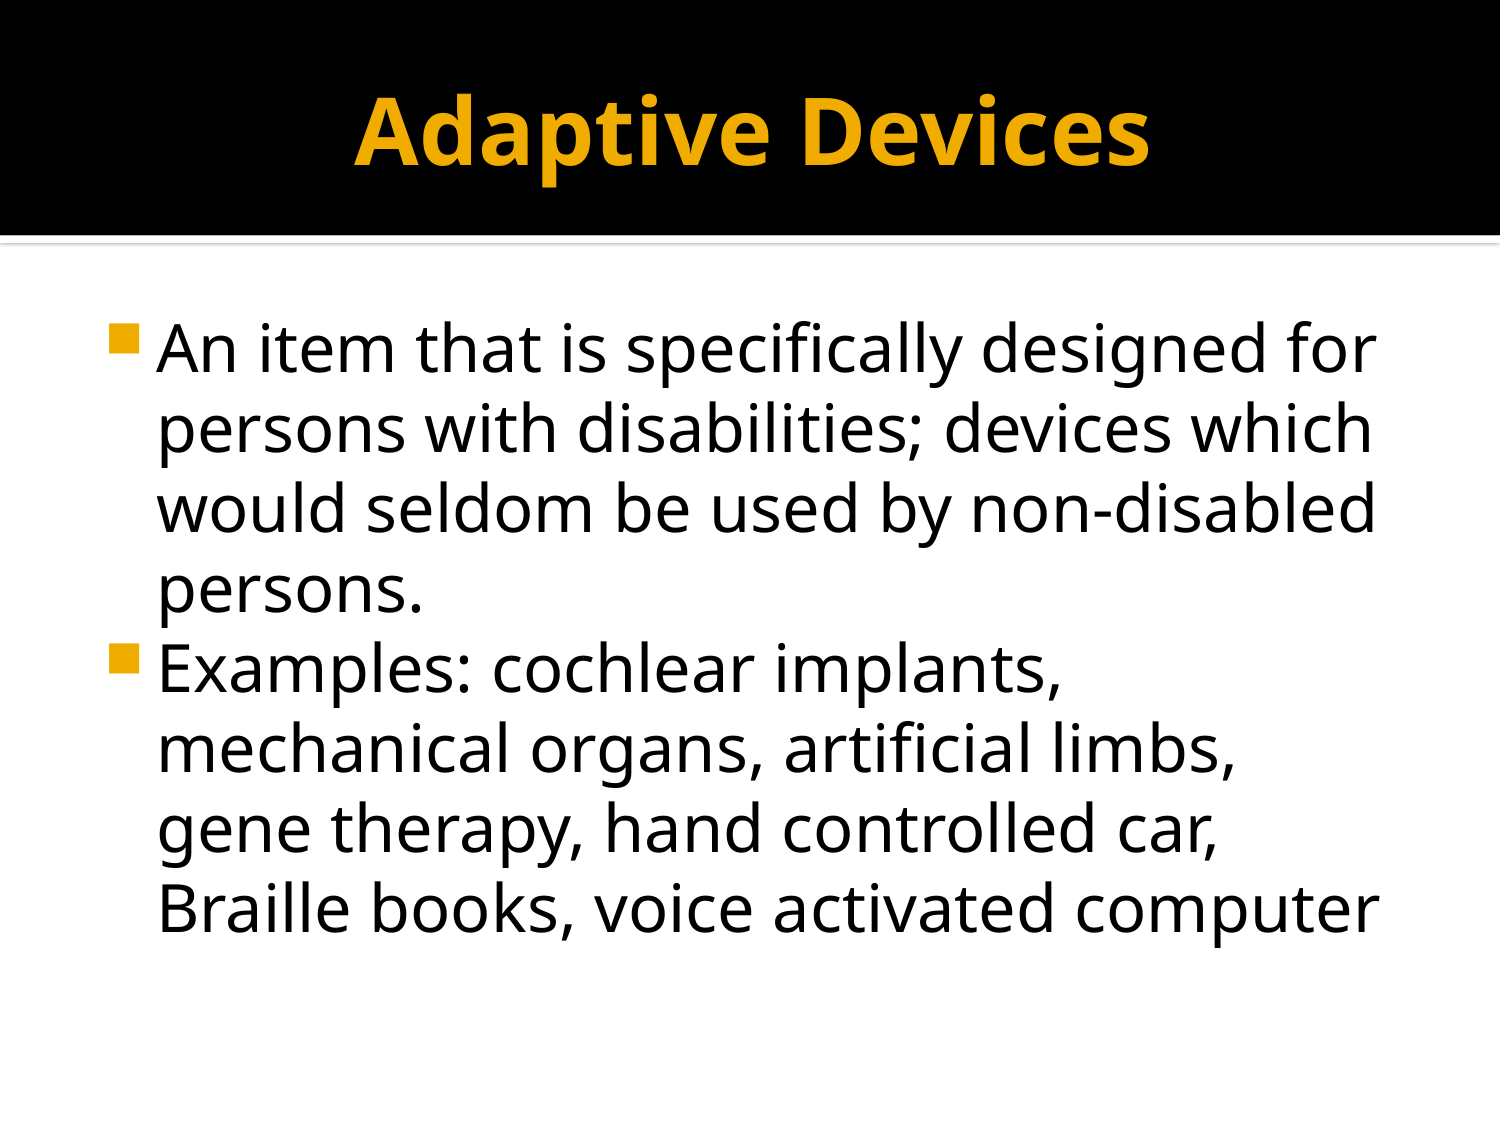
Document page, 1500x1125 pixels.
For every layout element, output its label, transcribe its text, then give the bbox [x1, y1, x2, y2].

list An item that is specifically designed for persons with disabilities; devices which would seldom be used by non-disabled persons. Examples: cochlear implants, mechanical organs, artificial limbs, gene therapy, hand controlled car, Braille books, voice activated computer [75, 291, 1425, 1050]
title Adaptive Devices [75, 25, 1425, 231]
